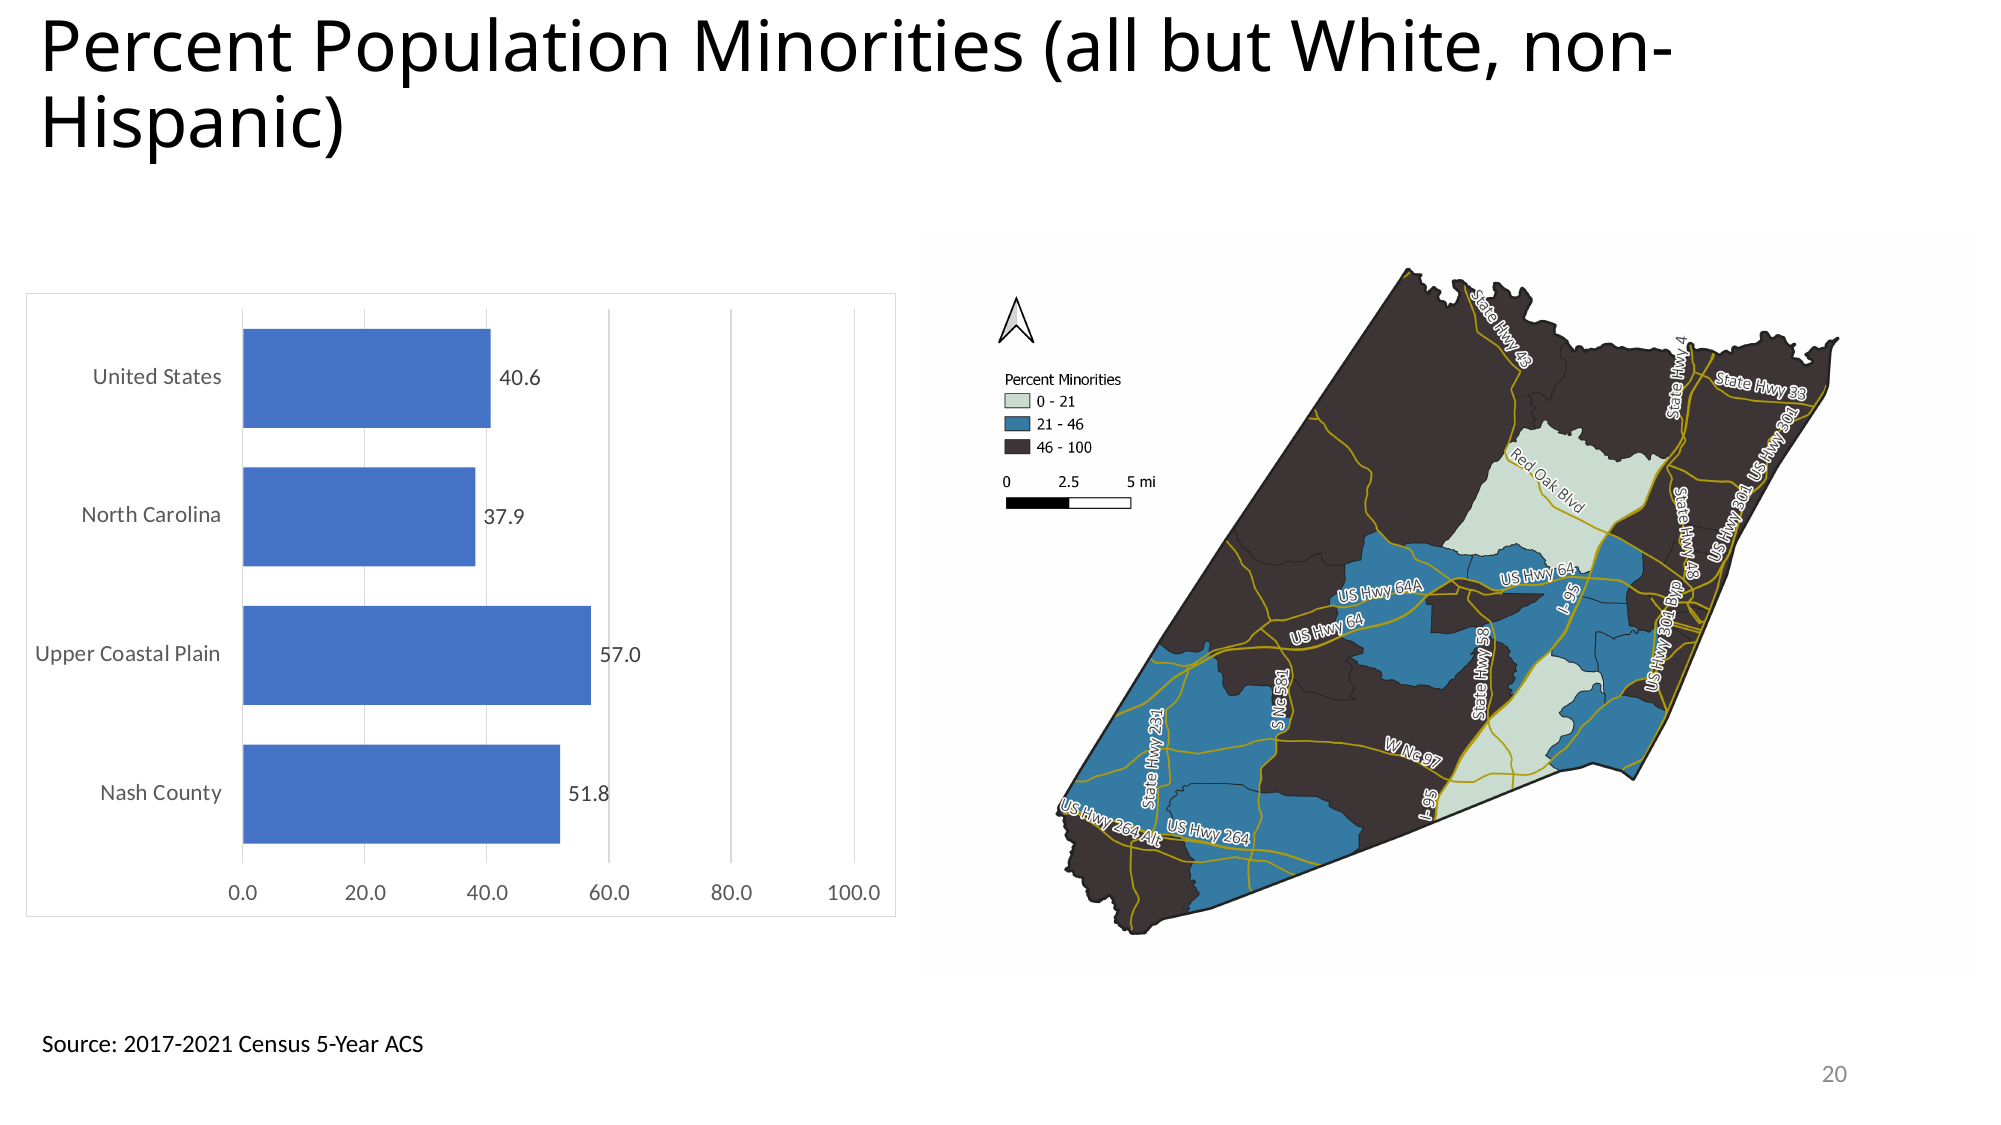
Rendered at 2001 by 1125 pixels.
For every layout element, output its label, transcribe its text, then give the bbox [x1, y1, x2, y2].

slide_number 20 [1412, 1042, 1863, 1103]
text_box Source: 2017-2021 Census 5-Year ACS [27, 1020, 440, 1065]
title Percent Population Minorities (all but White, non-Hispanic) [24, 5, 1737, 169]
picture [24, 291, 896, 917]
picture [924, 232, 1975, 976]
